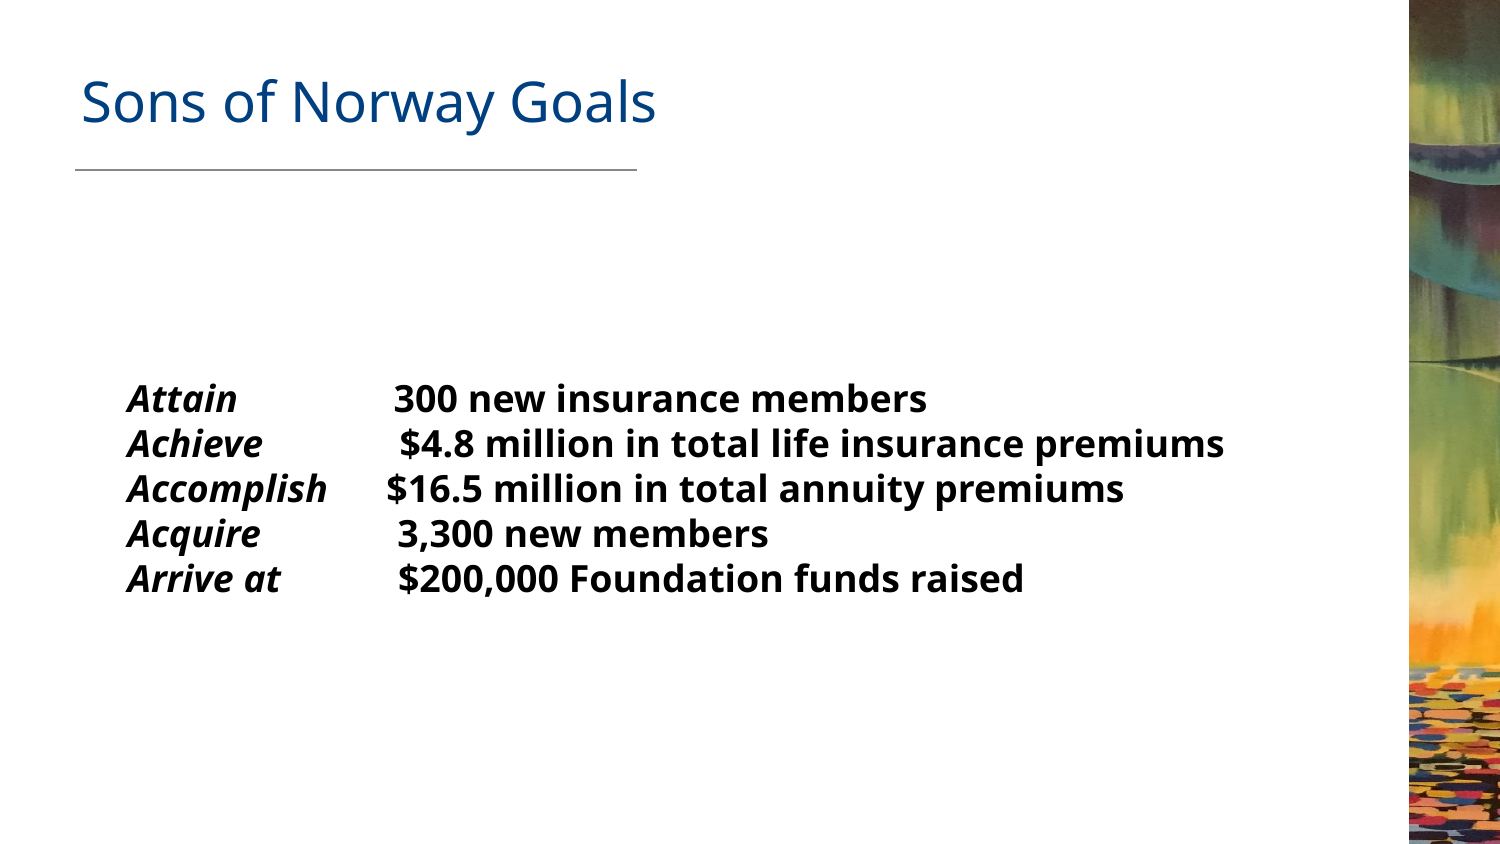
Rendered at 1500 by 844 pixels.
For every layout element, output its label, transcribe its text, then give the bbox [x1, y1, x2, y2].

picture [1408, 0, 1500, 844]
text_box Sons of Norway Goals [65, 50, 1292, 172]
text_box Attain 300 new insurance members Achieve $4.8 million in total life insurance premiums Accomplish $16.5 million in total annuity premiums Acquire 3,300 new members Arrive at $200,000 Foundation funds raised [112, 234, 1318, 741]
